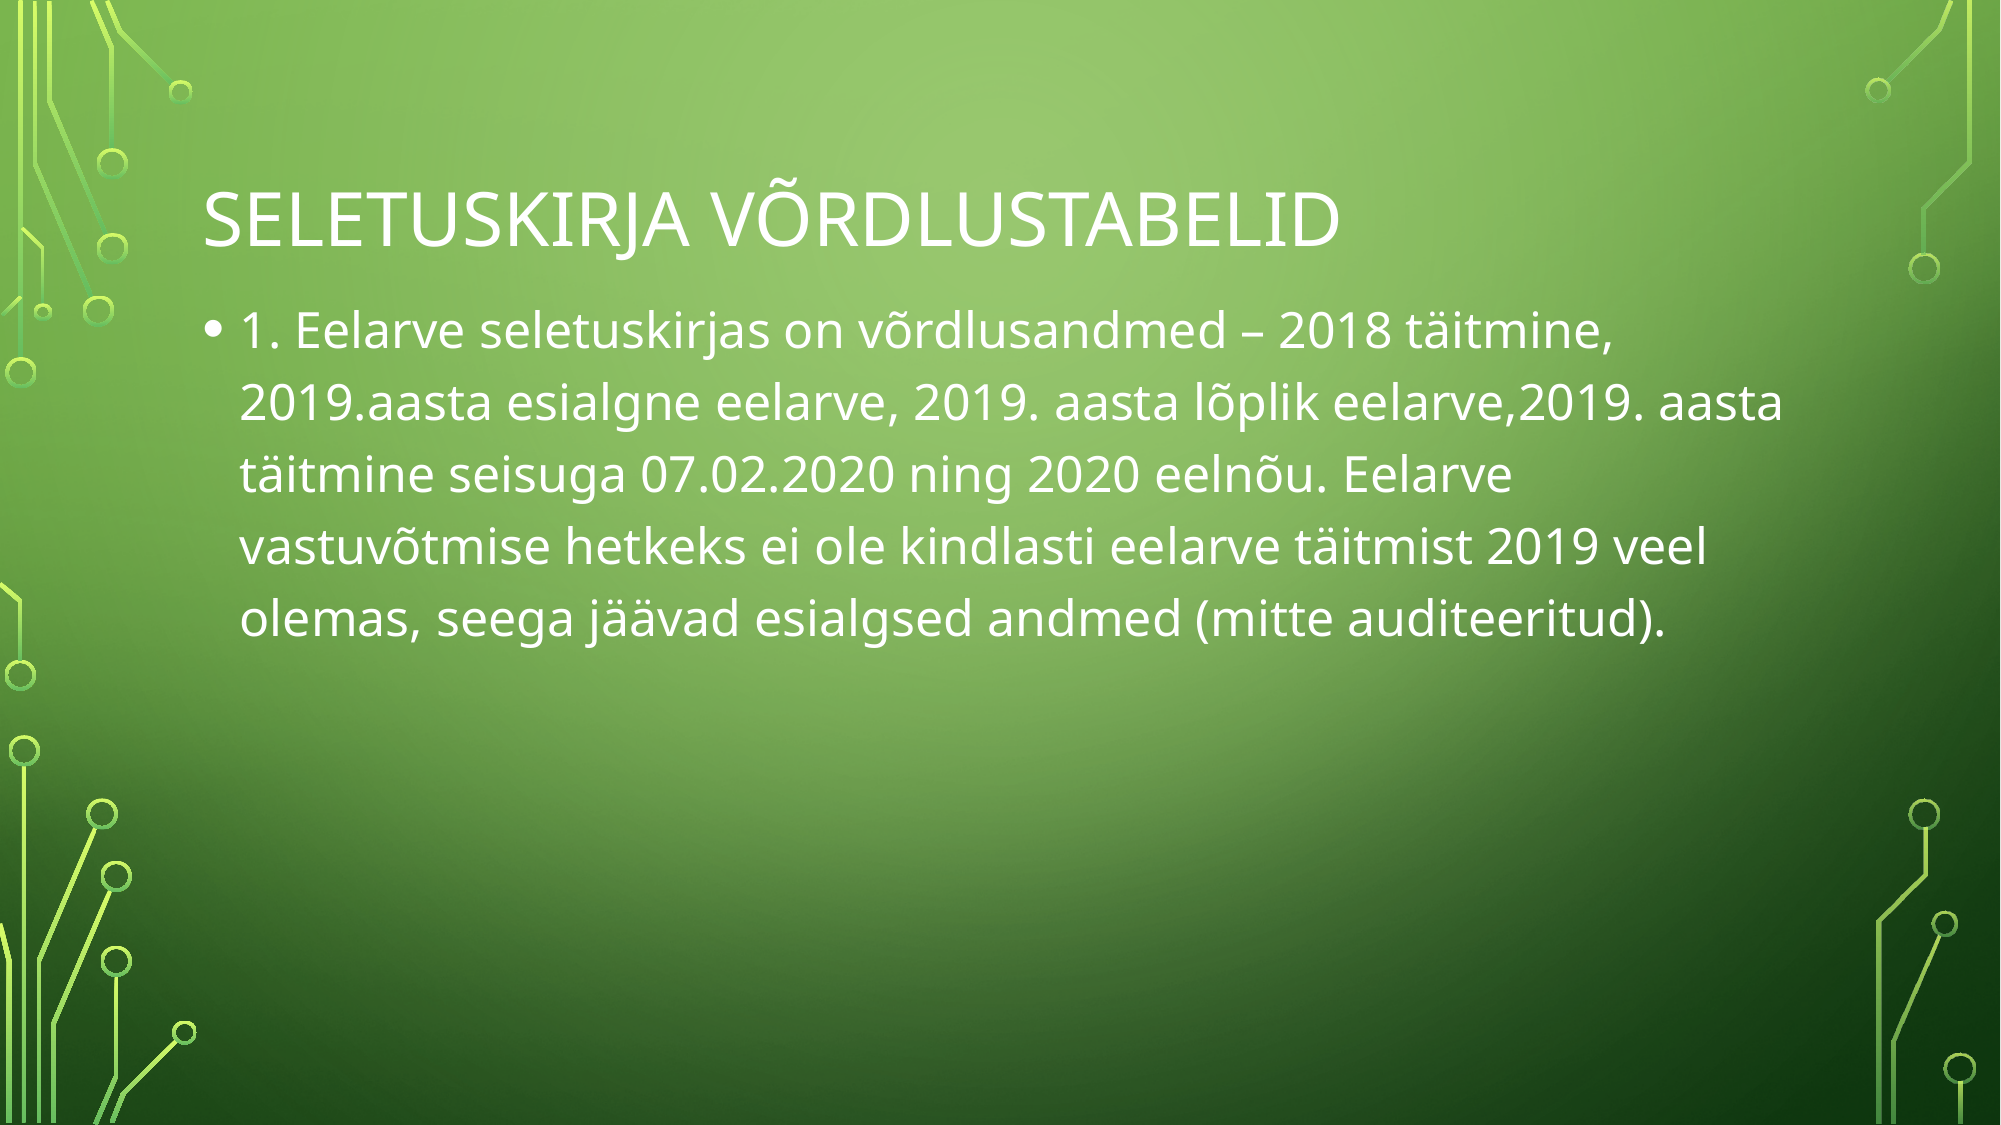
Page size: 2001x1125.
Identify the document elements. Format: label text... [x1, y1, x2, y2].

list 1. Eelarve seletuskirjas on võrdlusandmed – 2018 täitmine, 2019.aasta esialgne eelarve, 2019. aasta lõplik eelarve,2019. aasta täitmine seisuga 07.02.2020 ning 2020 eelnõu. Eelarve vastuvõtmise hetkeks ei ole kindlasti eelarve täitmist 2019 veel olemas, seega jäävad esialgsed andmed (mitte auditeeritud). [187, 278, 1813, 950]
title SELETUSKIRJA VÕRDLUSTABELID [187, 101, 1813, 278]
